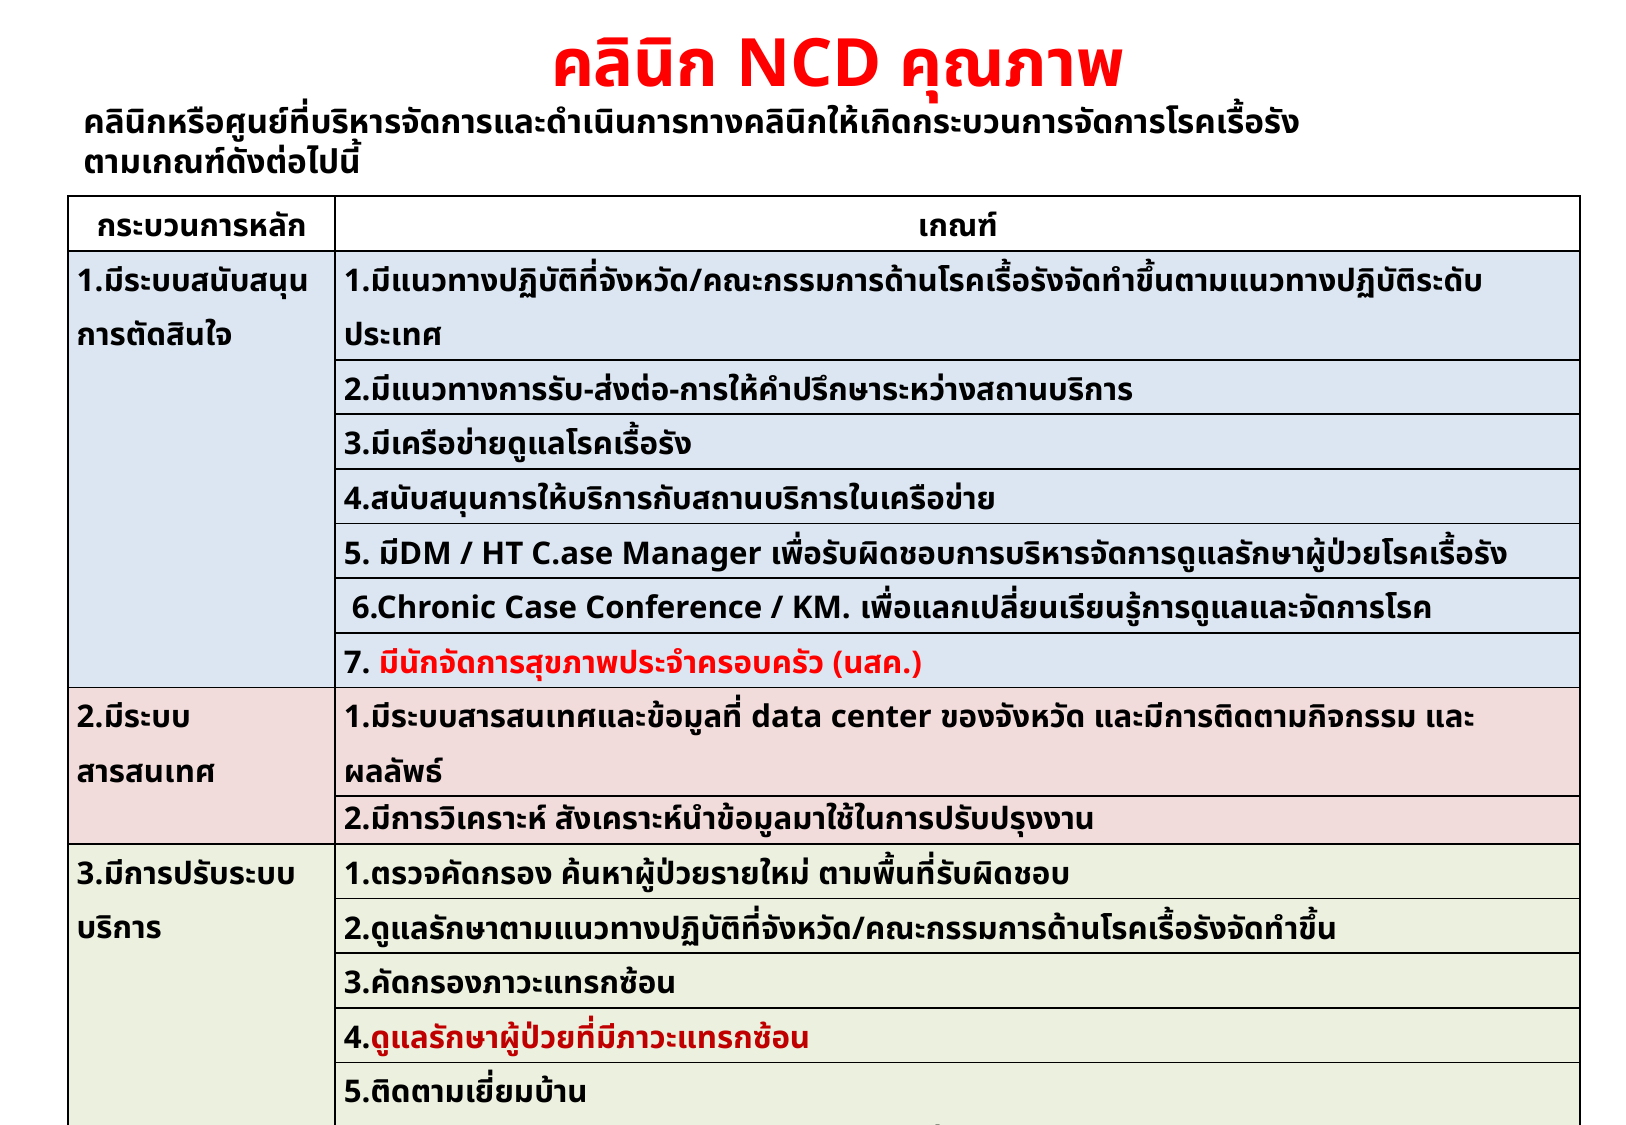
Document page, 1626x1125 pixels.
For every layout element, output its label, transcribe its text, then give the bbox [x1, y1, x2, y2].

table_cell 5. มีDM / HT C.ase Manager เพื่อรับผิดชอบการบริหารจัดการดูแลรักษาผู้ป่วยโรคเรื้อรัง [336, 524, 1579, 577]
table_cell 1.ตรวจคัดกรอง ค้นหาผู้ป่วยรายใหม่ ตามพื้นที่รับผิดชอบ [336, 845, 1579, 898]
table_cell 1.มีระบบสนับสนุนการตัดสินใจ [69, 252, 334, 687]
table_cell 2.มีแนวทางการรับ-ส่งต่อ-การให้คำปรึกษาระหว่างสถานบริการ [336, 361, 1579, 413]
table_cell 1.มีแนวทางปฏิบัติที่จังหวัด/คณะกรรมการด้านโรคเรื้อรังจัดทำขึ้นตามแนวทางปฏิบัติระดับประเทศ [336, 252, 1579, 359]
table_cell 4.ดูแลรักษาผู้ป่วยที่มีภาวะแทรกซ้อน [336, 1009, 1579, 1062]
table_cell 3.คัดกรองภาวะแทรกซ้อน [336, 954, 1579, 1007]
table_header เกณฑ์ [336, 197, 1579, 250]
text_box คลินิก NCD คุณภาพ คลินิกหรือศูนย์ที่บริหารจัดการและดำเนินการทางคลินิกให้เกิดกระบวนการจัดการโรคเรื้อรัง ตามเกณฑ์ดังต่อไปนี้ [68, 12, 1625, 188]
table_cell 6.Chronic Case Conference / KM. เพื่อแลกเปลี่ยนเรียนรู้การดูแลและจัดการโรค [336, 579, 1579, 632]
table_header กระบวนการหลัก [69, 197, 334, 250]
table_cell 4.สนับสนุนการให้บริการกับสถานบริการในเครือข่าย [336, 470, 1579, 523]
table_cell 5.ติดตามเยี่ยมบ้าน 5.1ให้สุขศึกษา และกระตุ้นให้ไปรับบริการต่อเนื่อง [336, 1063, 1579, 1125]
table_cell 2.ดูแลรักษาตามแนวทางปฏิบัติที่จังหวัด/คณะกรรมการด้านโรคเรื้อรังจัดทำขึ้น [336, 899, 1579, 952]
table_cell 2.มีระบบสารสนเทศ [69, 688, 334, 843]
table_cell 2.มีการวิเคราะห์ สังเคราะห์นำข้อมูลมาใช้ในการปรับปรุงงาน [336, 797, 1579, 843]
table_cell 3.มีการปรับระบบบริการ [69, 845, 334, 1125]
table_cell 1.มีระบบสารสนเทศและข้อมูลที่ data center ของจังหวัด และมีการติดตามกิจกรรม และผลลัพธ์ [336, 688, 1579, 795]
table_cell 3.มีเครือข่ายดูแลโรคเรื้อรัง [336, 415, 1579, 468]
table_cell 7. มีนักจัดการสุขภาพประจำครอบครัว (นสค.) [336, 634, 1579, 687]
